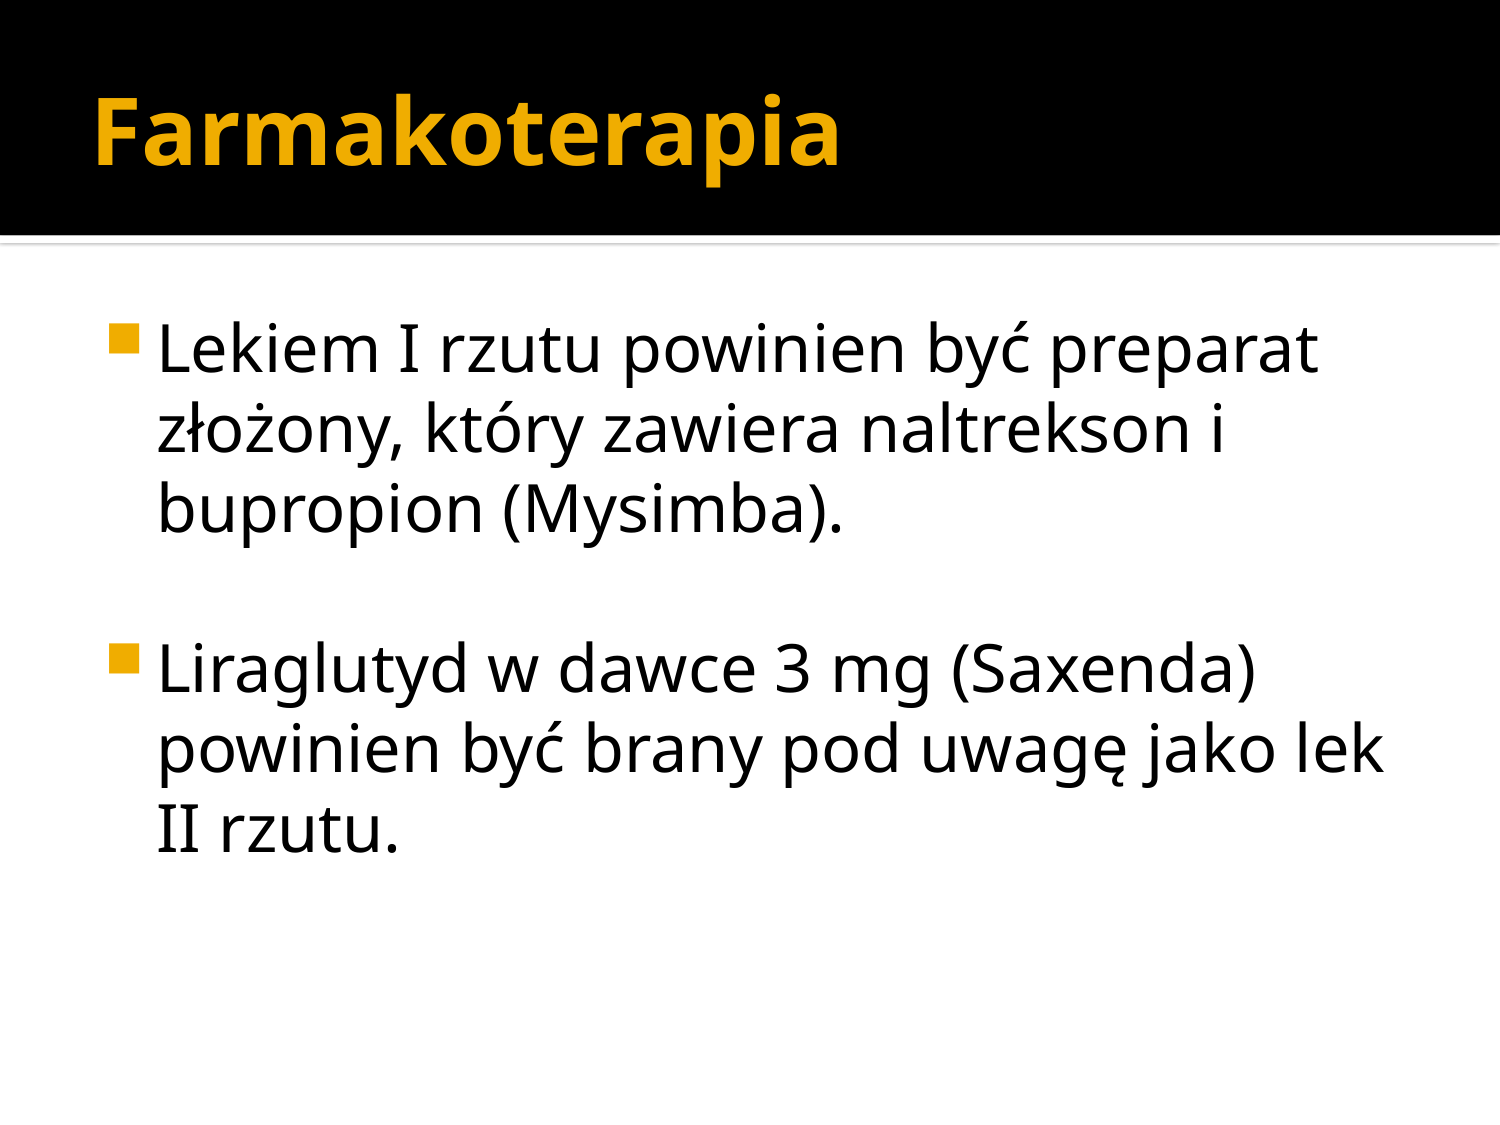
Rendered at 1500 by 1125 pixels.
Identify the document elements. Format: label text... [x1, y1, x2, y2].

title Farmakoterapia [75, 25, 1425, 231]
list Lekiem I rzutu powinien być preparat złożony, który zawiera naltrekson i bupropion (Mysimba). Liraglutyd w dawce 3 mg (Saxenda) powinien być brany pod uwagę jako lek II rzutu. [75, 291, 1425, 1050]
